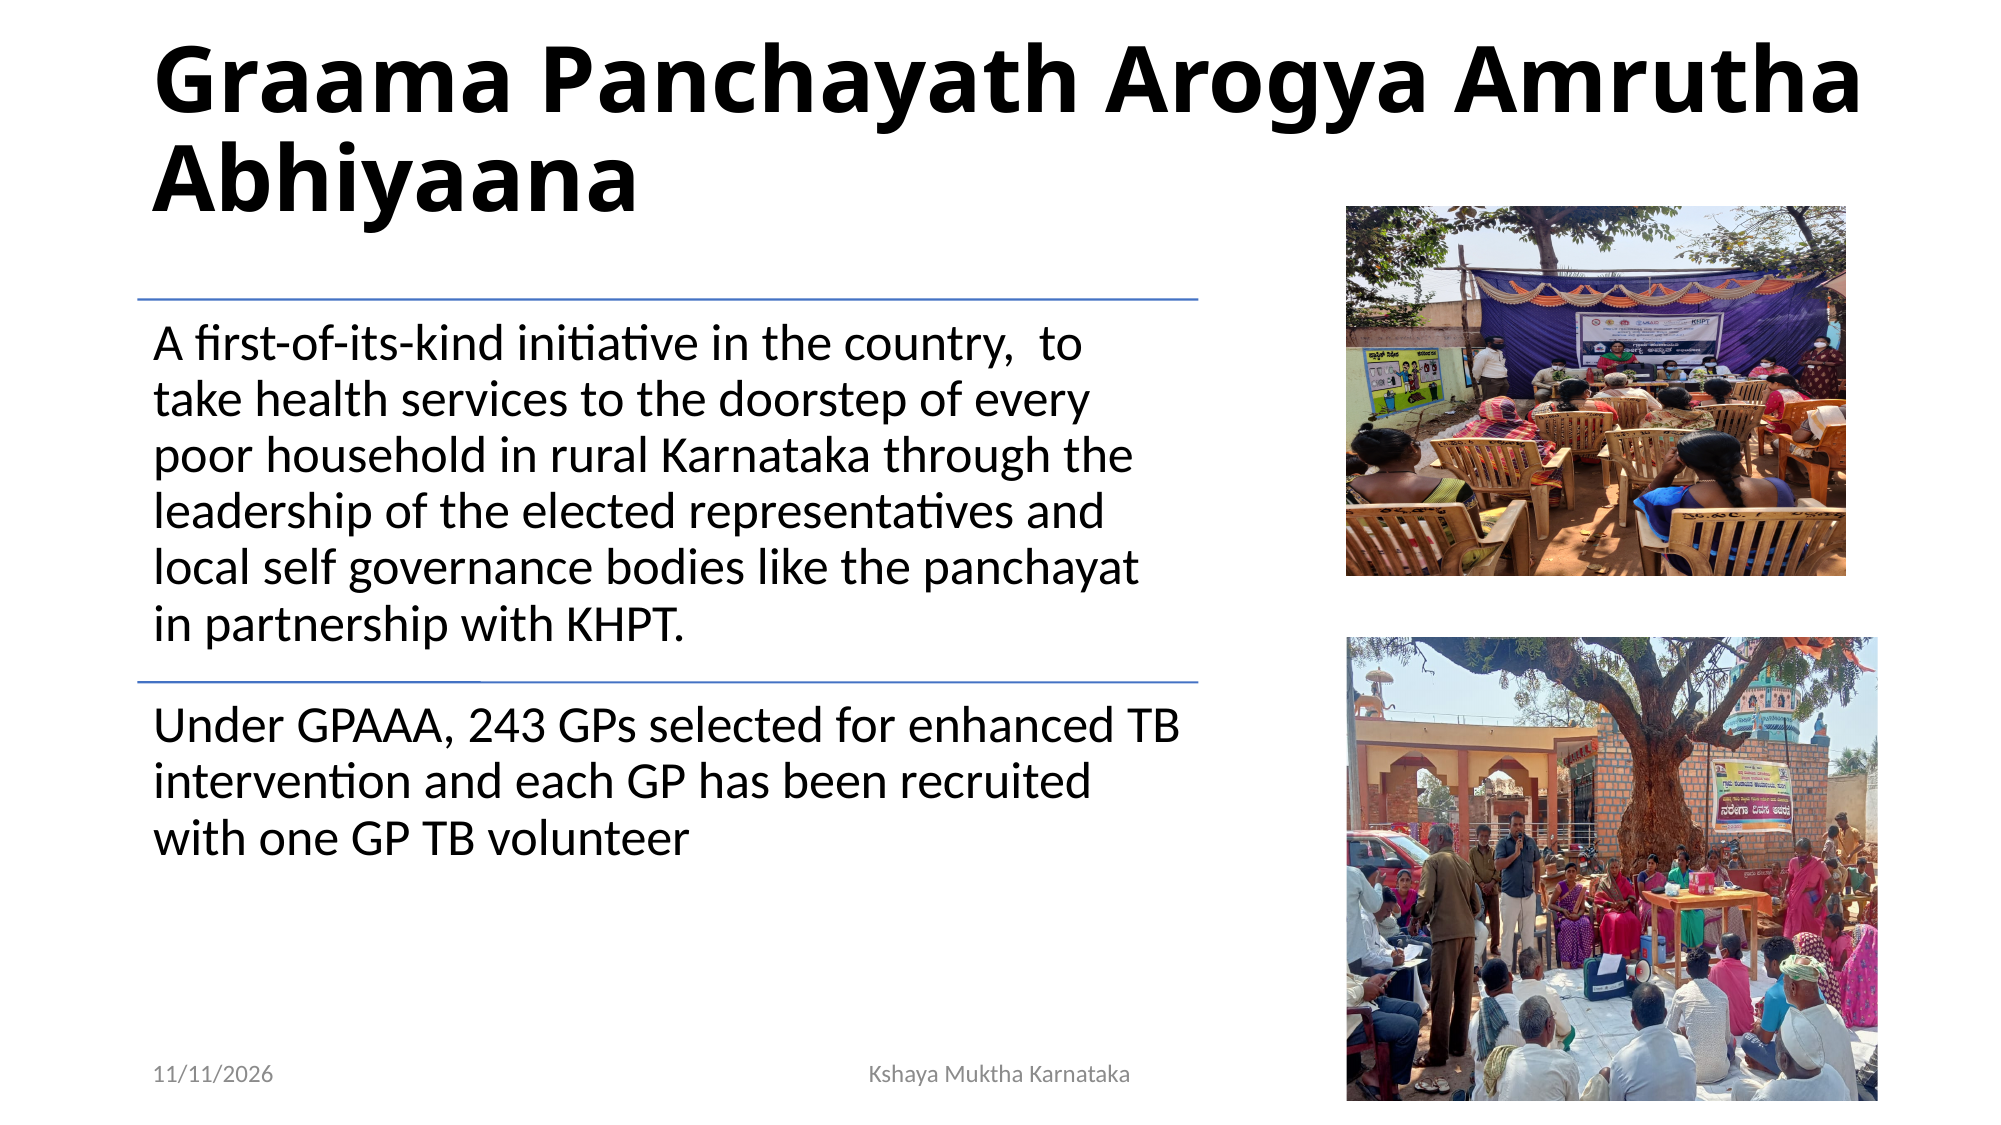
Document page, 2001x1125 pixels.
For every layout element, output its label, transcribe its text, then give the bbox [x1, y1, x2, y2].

footer Kshaya Muktha Karnataka [662, 1042, 1338, 1103]
picture [1346, 636, 1878, 1101]
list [137, 299, 1199, 1066]
title Graama Panchayath Arogya Amrutha Abhiyaana [137, 59, 1934, 205]
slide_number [137, 1066, 588, 1103]
picture [1346, 206, 1846, 576]
